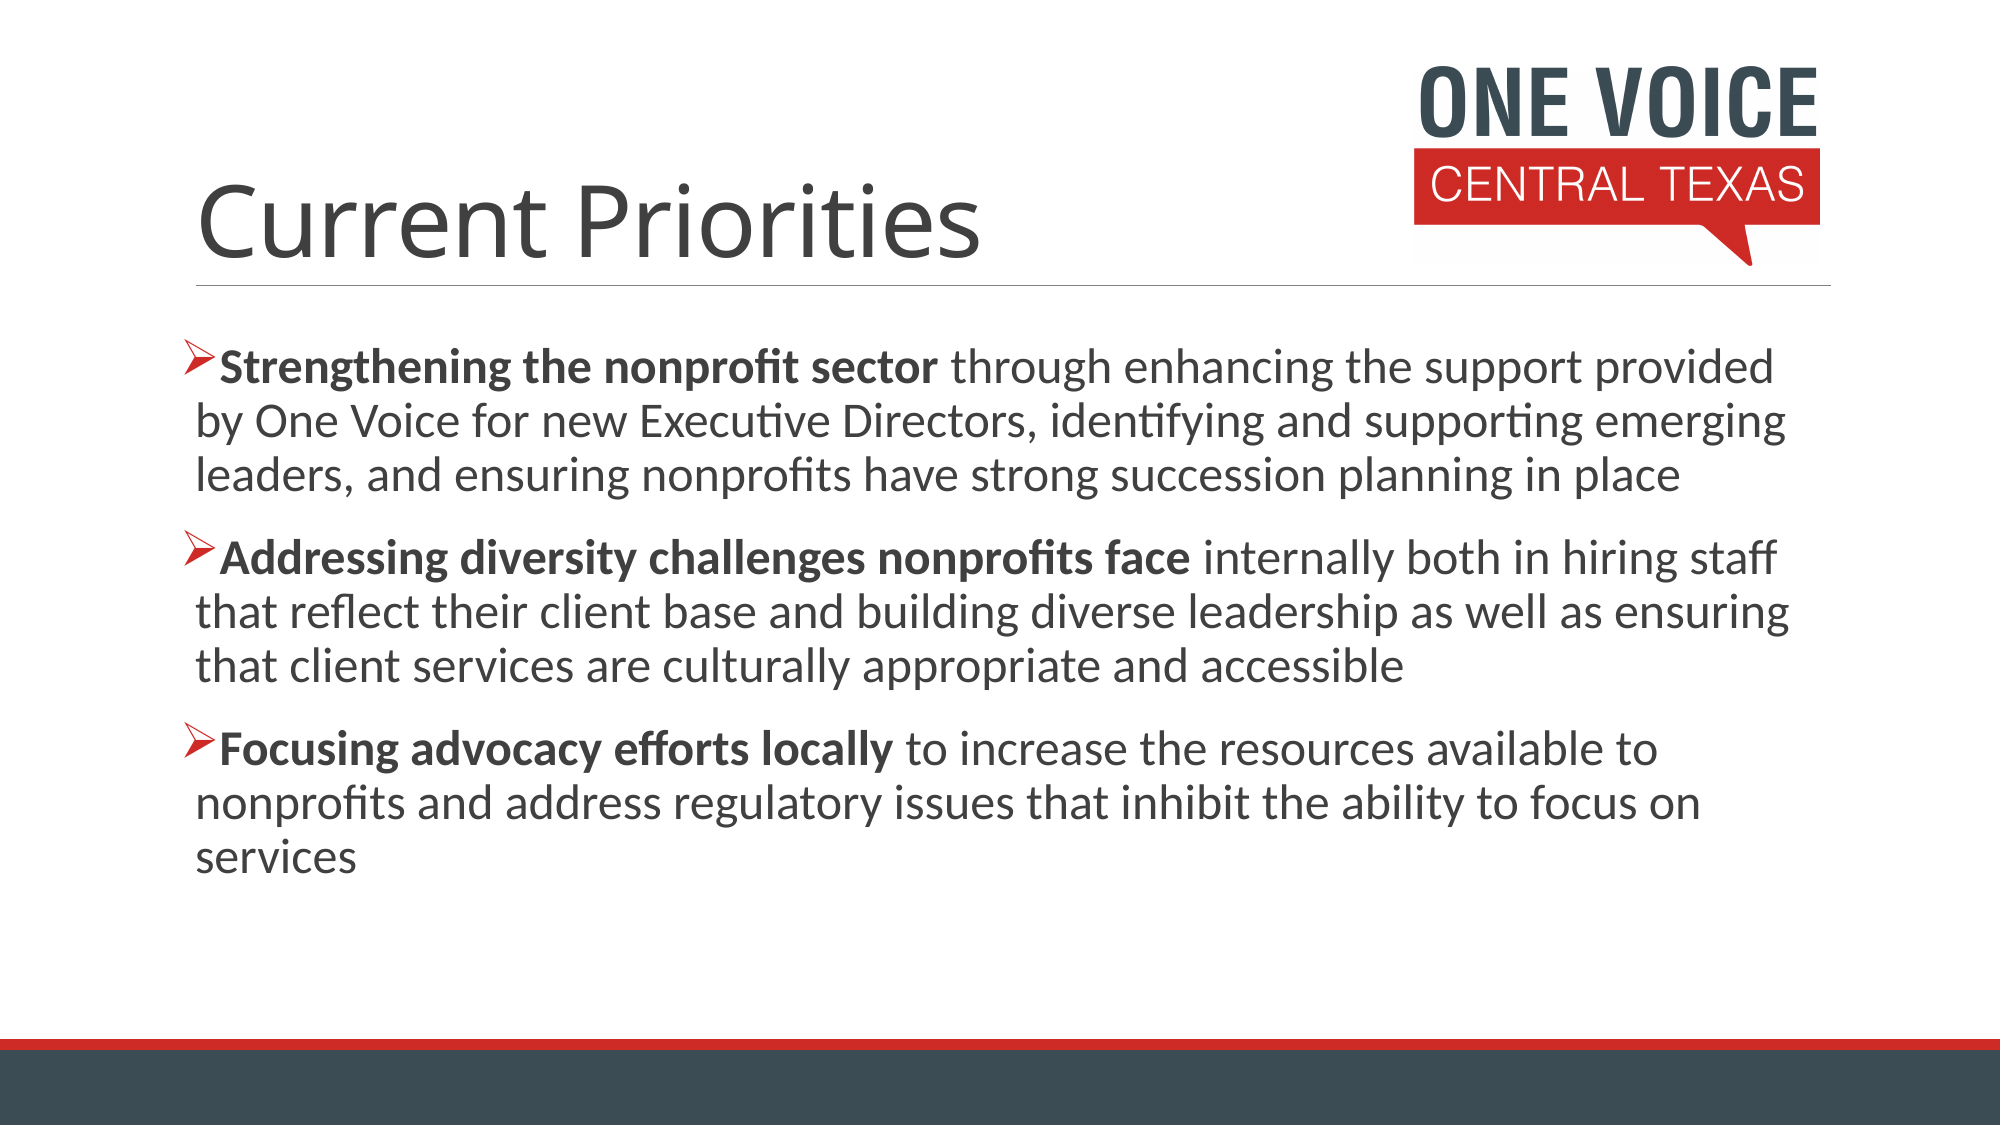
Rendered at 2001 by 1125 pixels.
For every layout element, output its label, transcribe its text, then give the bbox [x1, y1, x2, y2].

list Strengthening the nonprofit sector through enhancing the support provided by One Voice for new Executive Directors, identifying and supporting emerging leaders, and ensuring nonprofits have strong succession planning in place Addressing diversity challenges nonprofits face internally both in hiring staff that reflect their client base and building diverse leadership as well as ensuring that client services are culturally appropriate and accessible Focusing advocacy efforts locally to increase the resources available to nonprofits and address regulatory issues that inhibit the ability to focus on services [180, 332, 1830, 1006]
title Current Priorities [180, 47, 1830, 285]
picture [1413, 65, 1821, 266]
